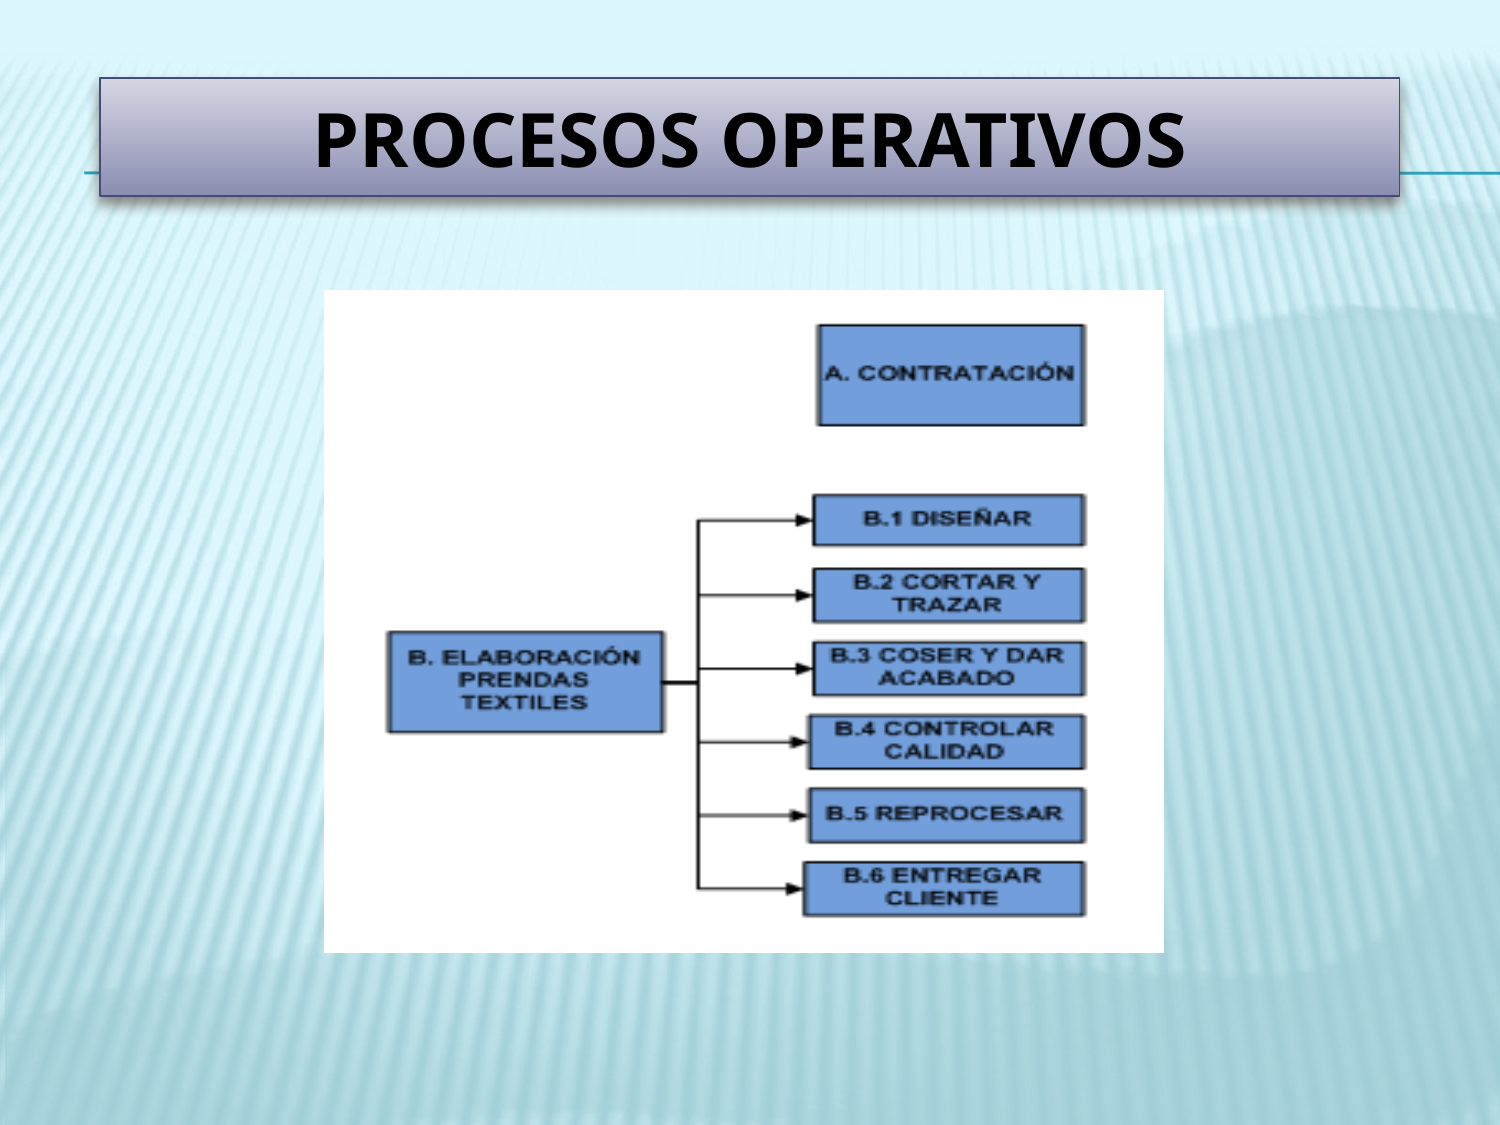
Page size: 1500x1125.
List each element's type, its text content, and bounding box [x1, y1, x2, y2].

text_box PROCESOS OPERATIVOS [99, 77, 1400, 197]
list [324, 290, 1164, 953]
